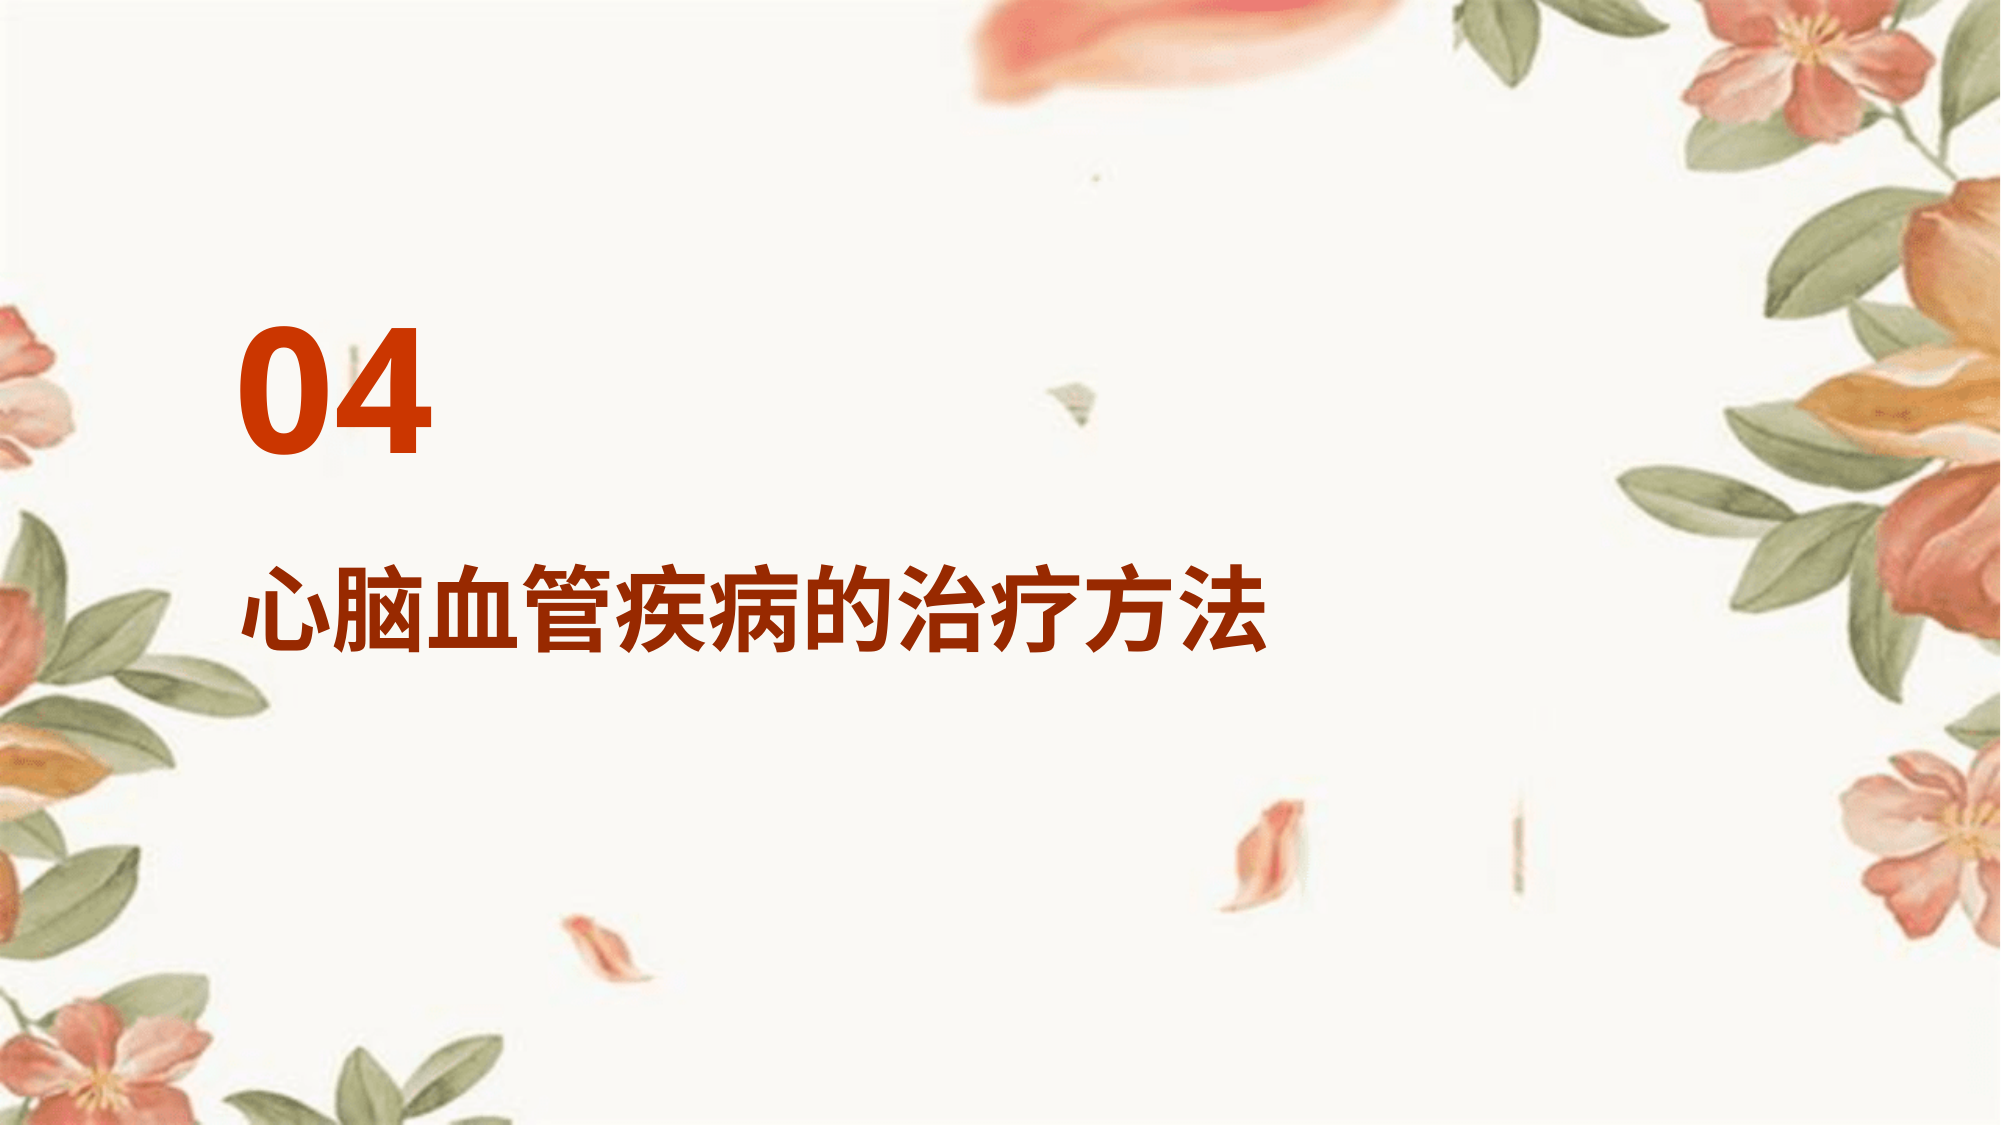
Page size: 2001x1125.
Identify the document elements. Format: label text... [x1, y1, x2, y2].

text_box 心脑血管疾病的治疗方法 [223, 520, 1683, 671]
picture [0, 0, 2001, 1125]
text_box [223, 313, 1440, 502]
